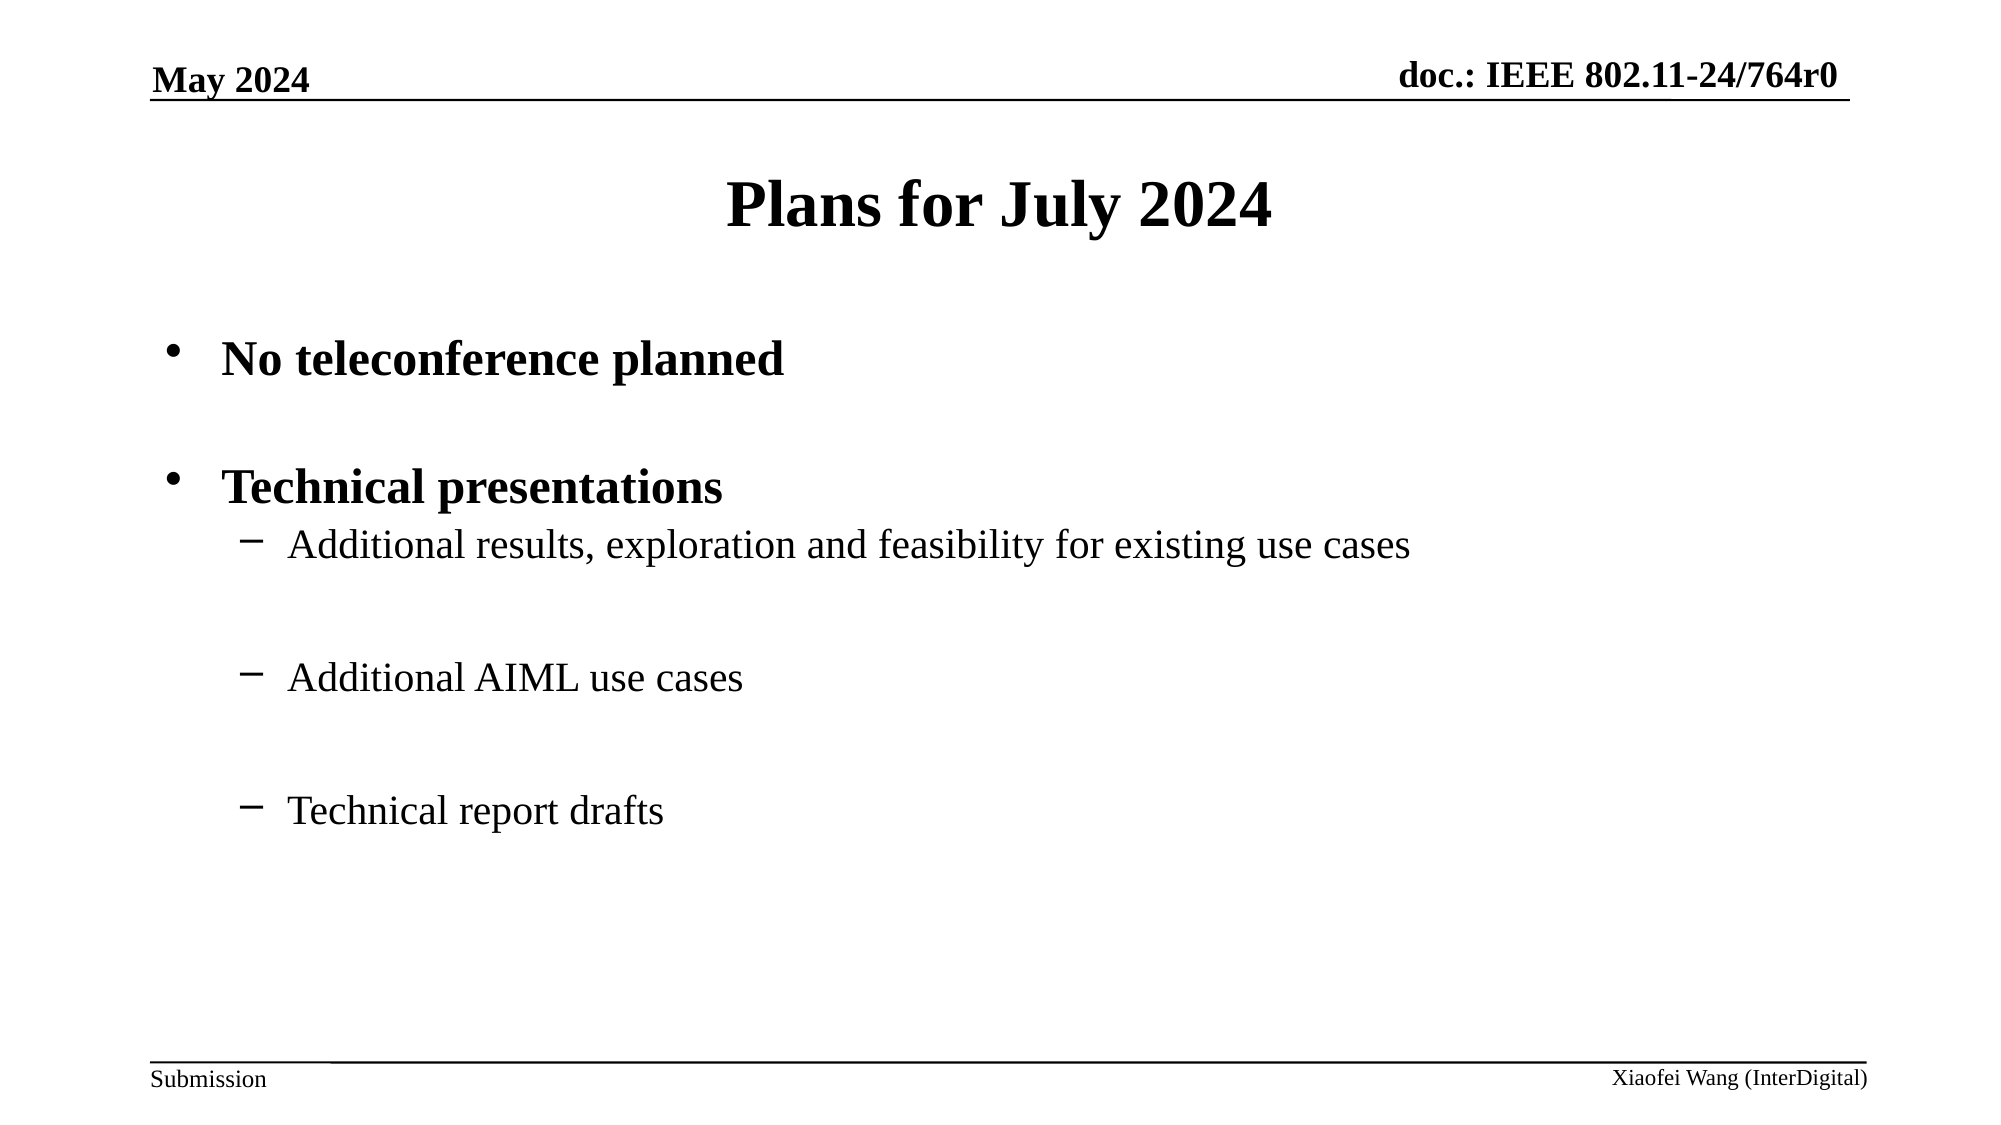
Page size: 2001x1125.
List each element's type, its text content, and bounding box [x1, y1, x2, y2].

footer Xiaofei Wang (InterDigital) [1609, 1061, 1869, 1091]
list No teleconference planned Technical presentations Additional results, exploration and feasibility for existing use cases Additional AIML use cases Technical report drafts [149, 324, 1851, 1001]
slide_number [152, 54, 312, 101]
title Plans for July 2024 [149, 112, 1851, 288]
